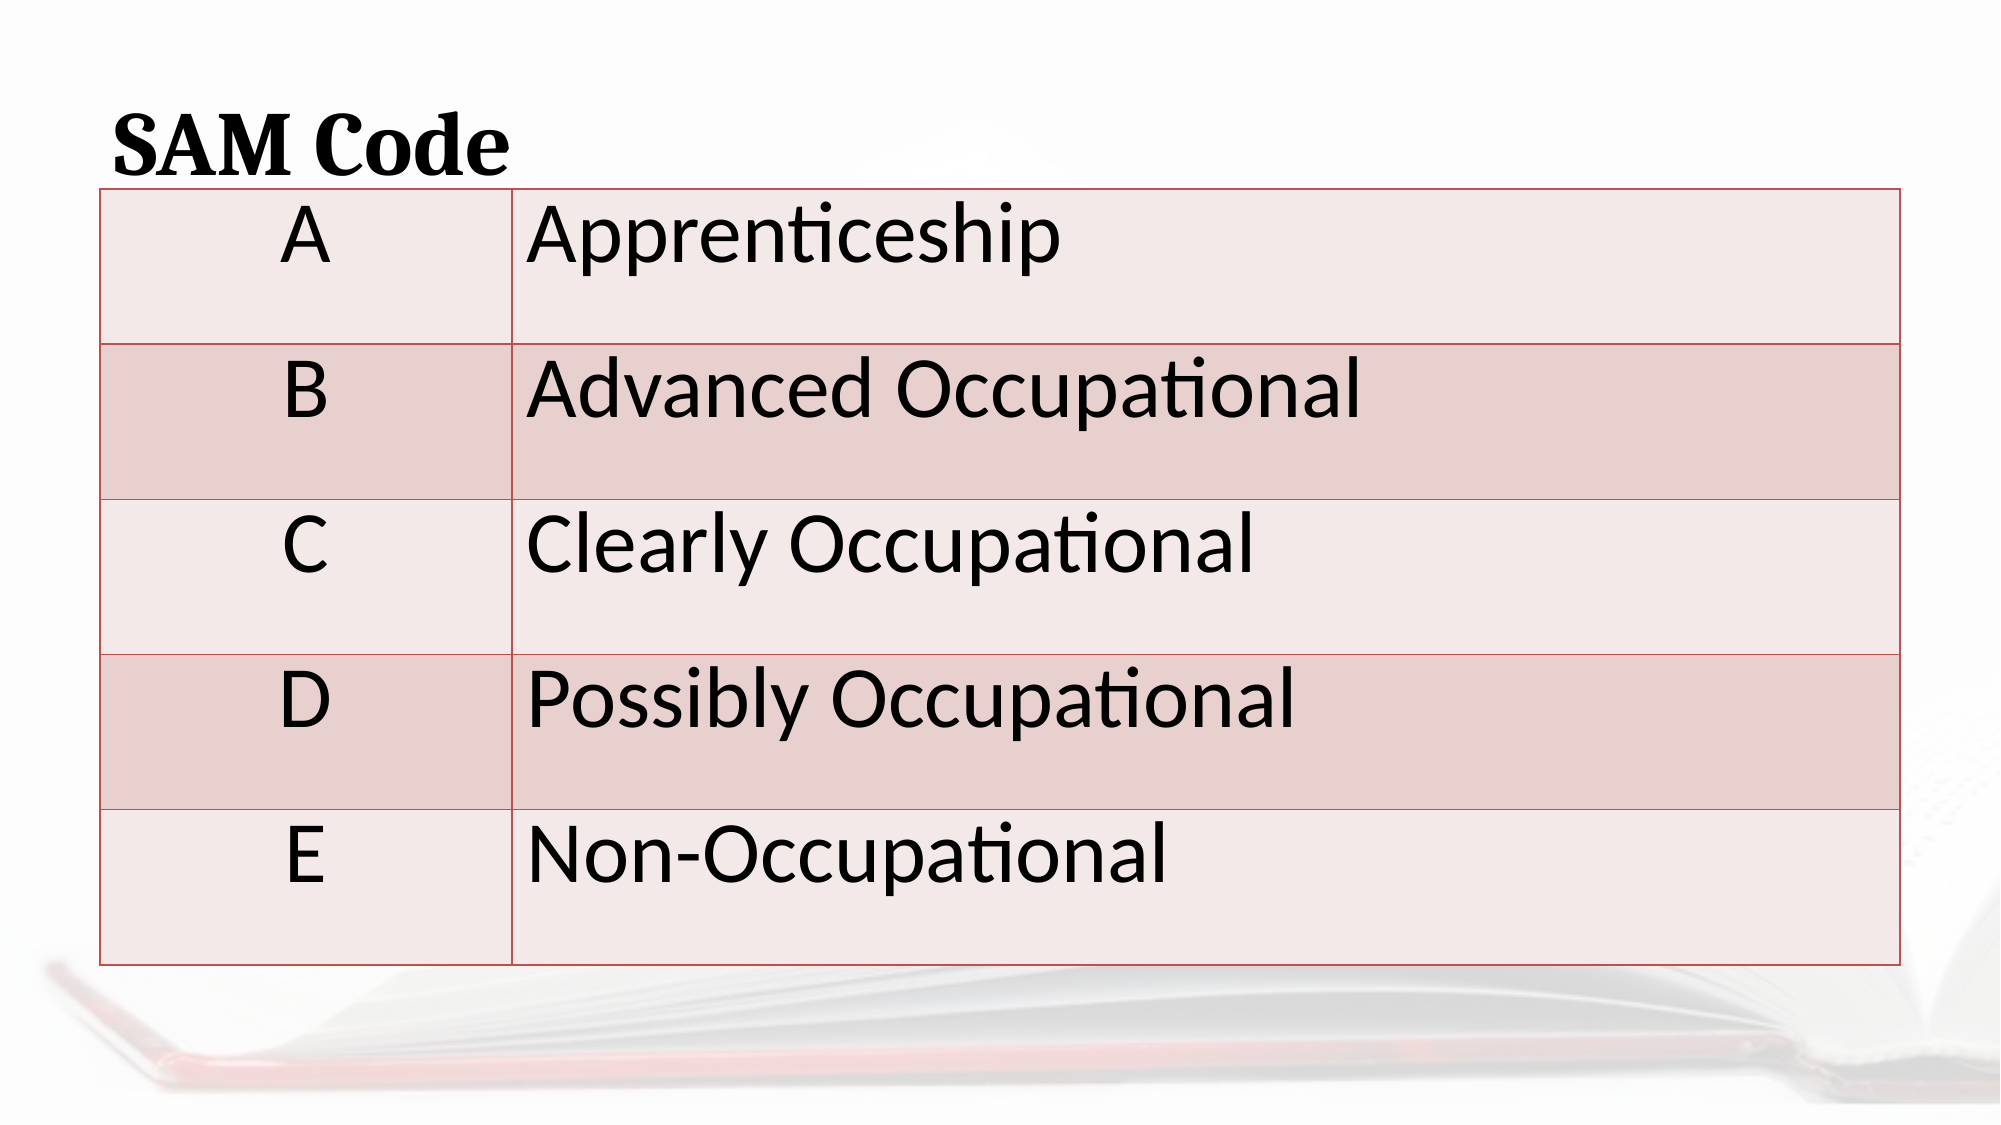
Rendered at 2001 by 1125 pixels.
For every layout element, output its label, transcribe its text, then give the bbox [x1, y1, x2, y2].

table_header Apprenticeship [513, 190, 1899, 343]
table_cell B [101, 345, 511, 499]
table_cell Advanced Occupational [513, 345, 1899, 499]
table_cell Non-Occupational [513, 810, 1899, 964]
table_cell Possibly Occupational [513, 655, 1899, 809]
table_cell E [101, 810, 511, 964]
table_cell Clearly Occupational [513, 500, 1899, 654]
table_header A [101, 190, 511, 343]
table_cell D [101, 655, 511, 809]
table_cell C [101, 500, 511, 654]
title SAM Code [99, 45, 1900, 188]
